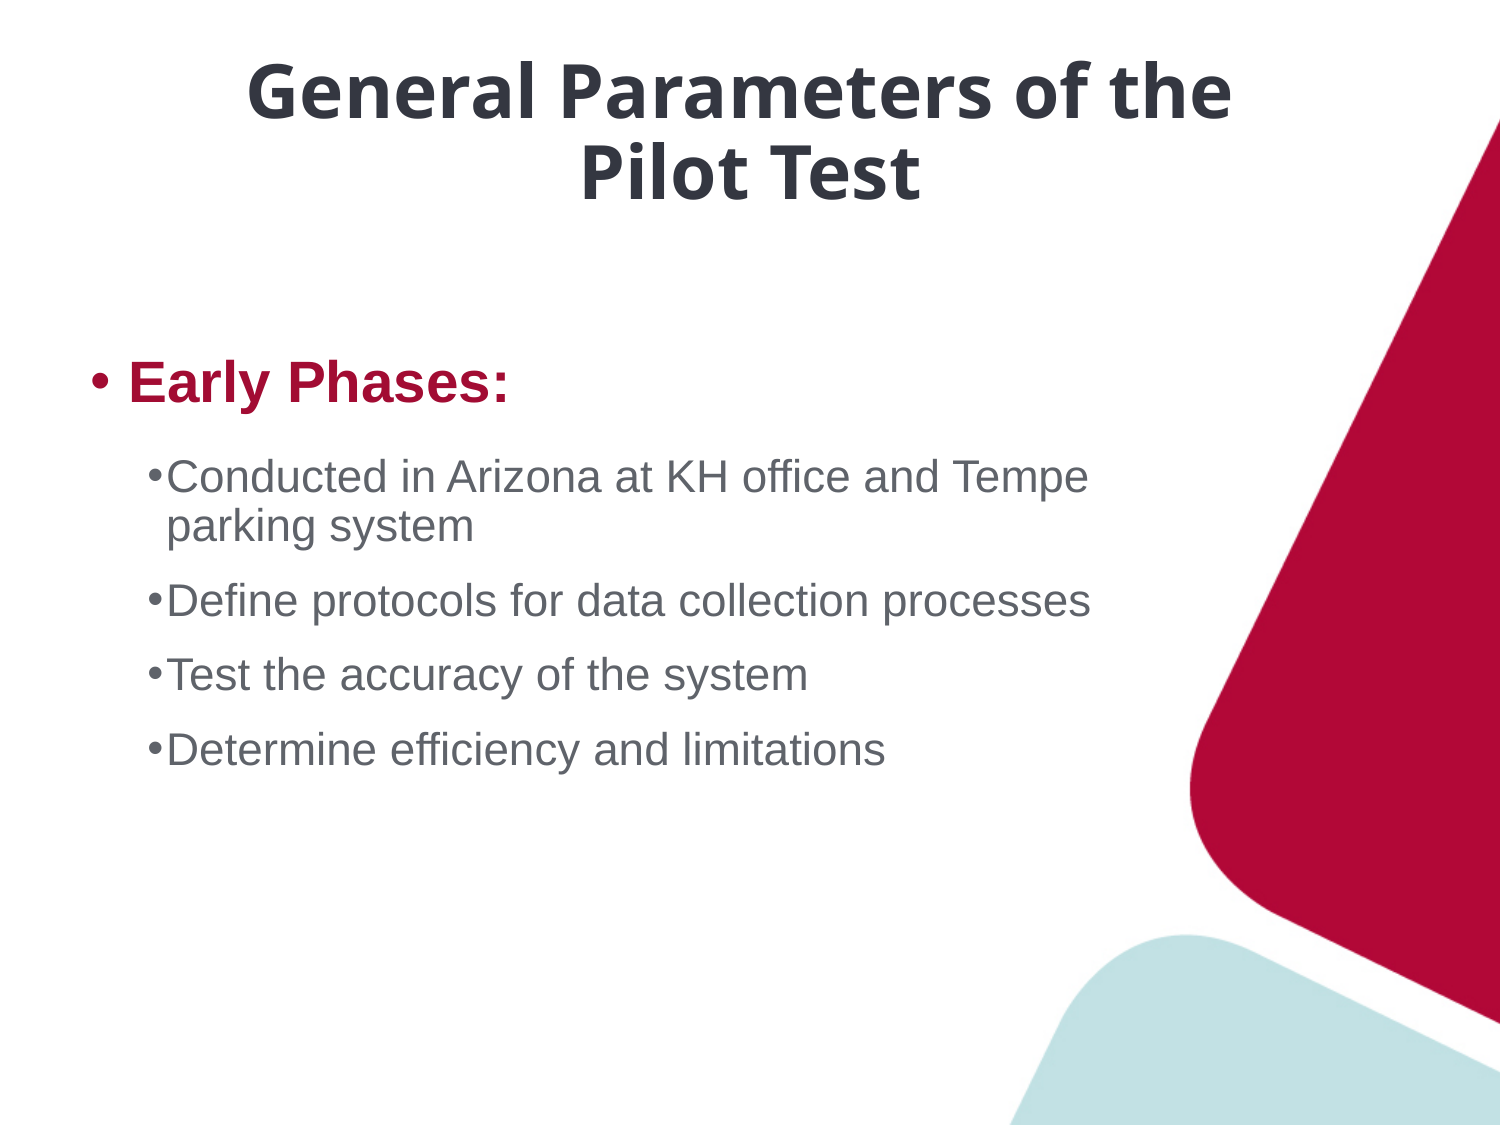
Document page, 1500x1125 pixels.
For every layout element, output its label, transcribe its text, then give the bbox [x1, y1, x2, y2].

picture [0, 0, 1500, 1125]
list Early Phases: Conducted in Arizona at KH office and Tempe parking system Define protocols for data collection processes Test the accuracy of the system Determine efficiency and limitations [75, 344, 1208, 1125]
title General Parameters of the Pilot Test [75, 0, 1425, 224]
